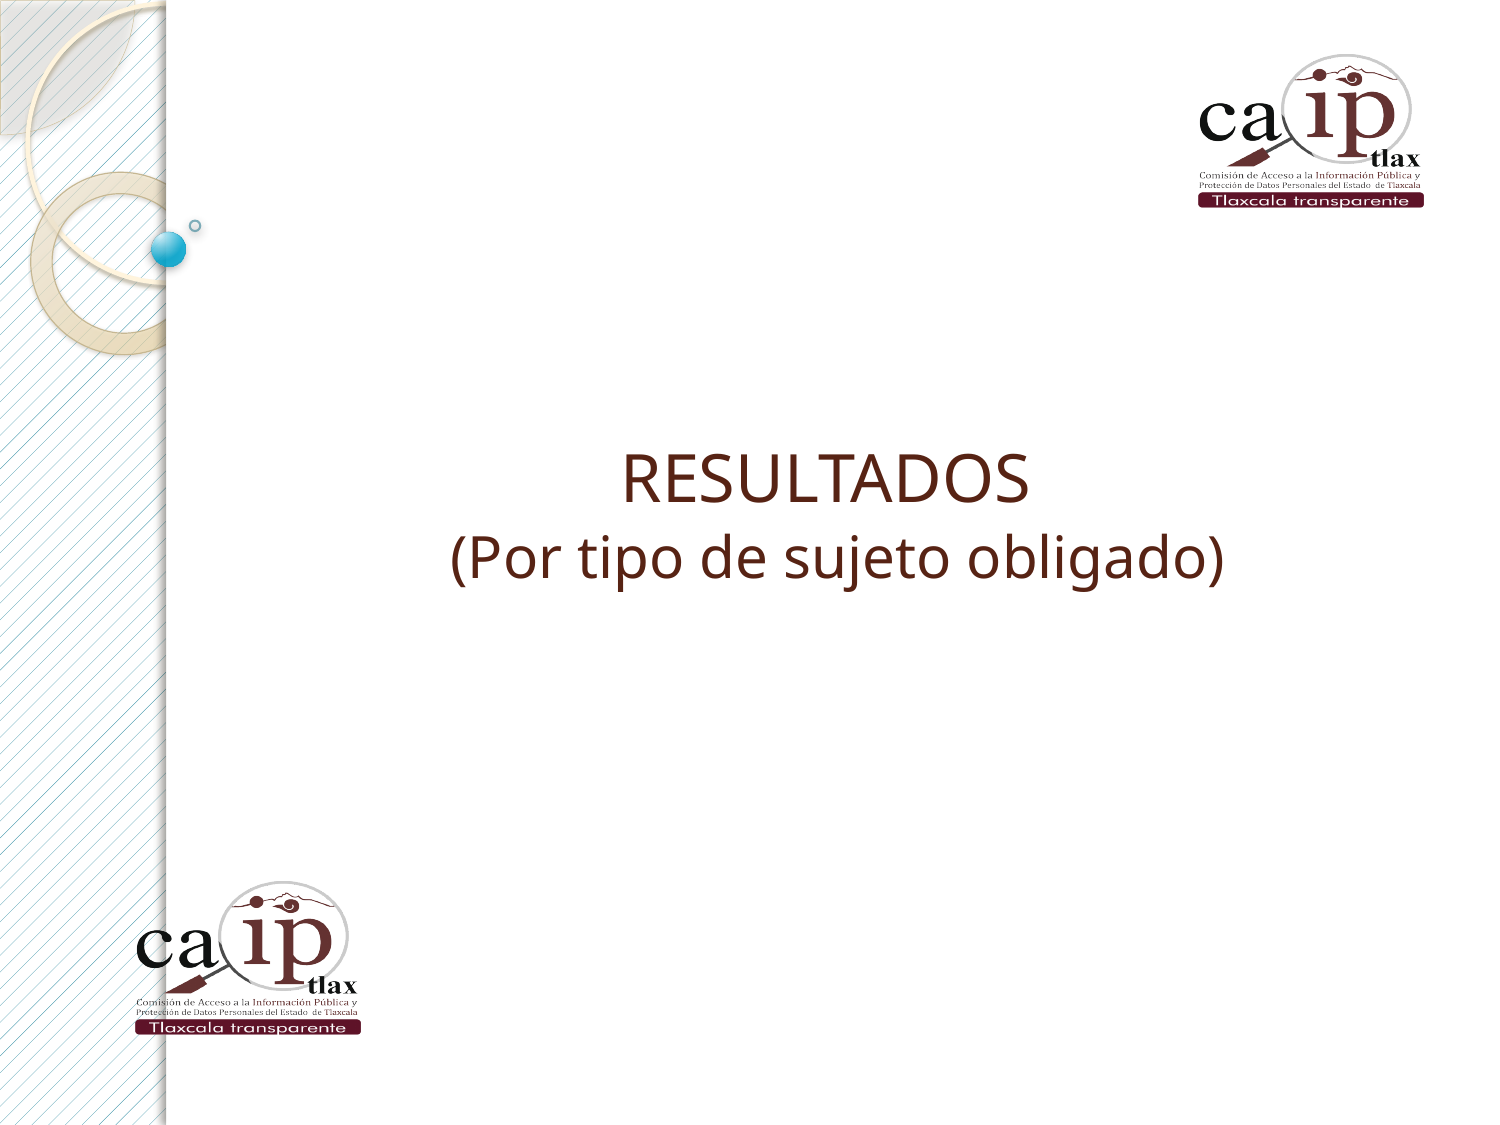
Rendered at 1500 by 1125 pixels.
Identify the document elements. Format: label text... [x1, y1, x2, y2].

picture [1198, 54, 1424, 209]
picture [135, 881, 361, 1036]
title RESULTADOS (Por tipo de sujeto obligado) [230, 385, 1446, 598]
